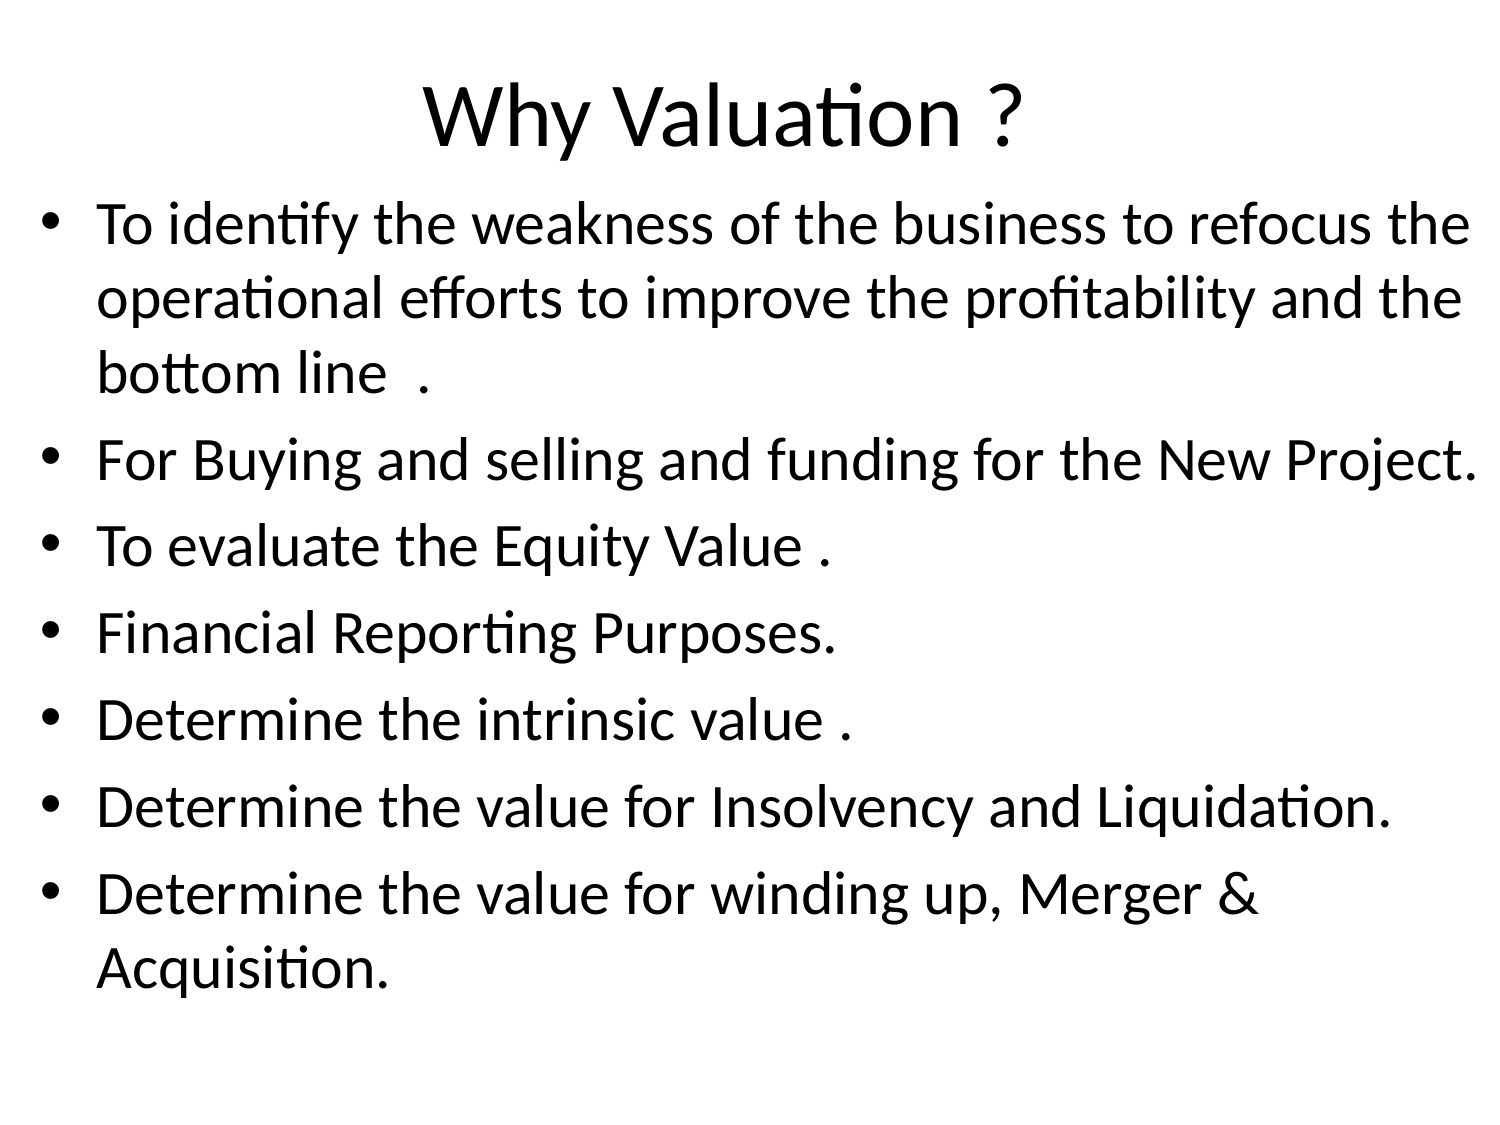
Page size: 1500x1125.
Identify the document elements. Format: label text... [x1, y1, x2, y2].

title Why Valuation ? [24, 45, 1425, 174]
list To identify the weakness of the business to refocus the operational efforts to improve the profitability and the bottom line . For Buying and selling and funding for the New Project. To evaluate the Equity Value . Financial Reporting Purposes. Determine the intrinsic value . Determine the value for Insolvency and Liquidation. Determine the value for winding up, Merger & Acquisition. [24, 174, 1500, 1088]
